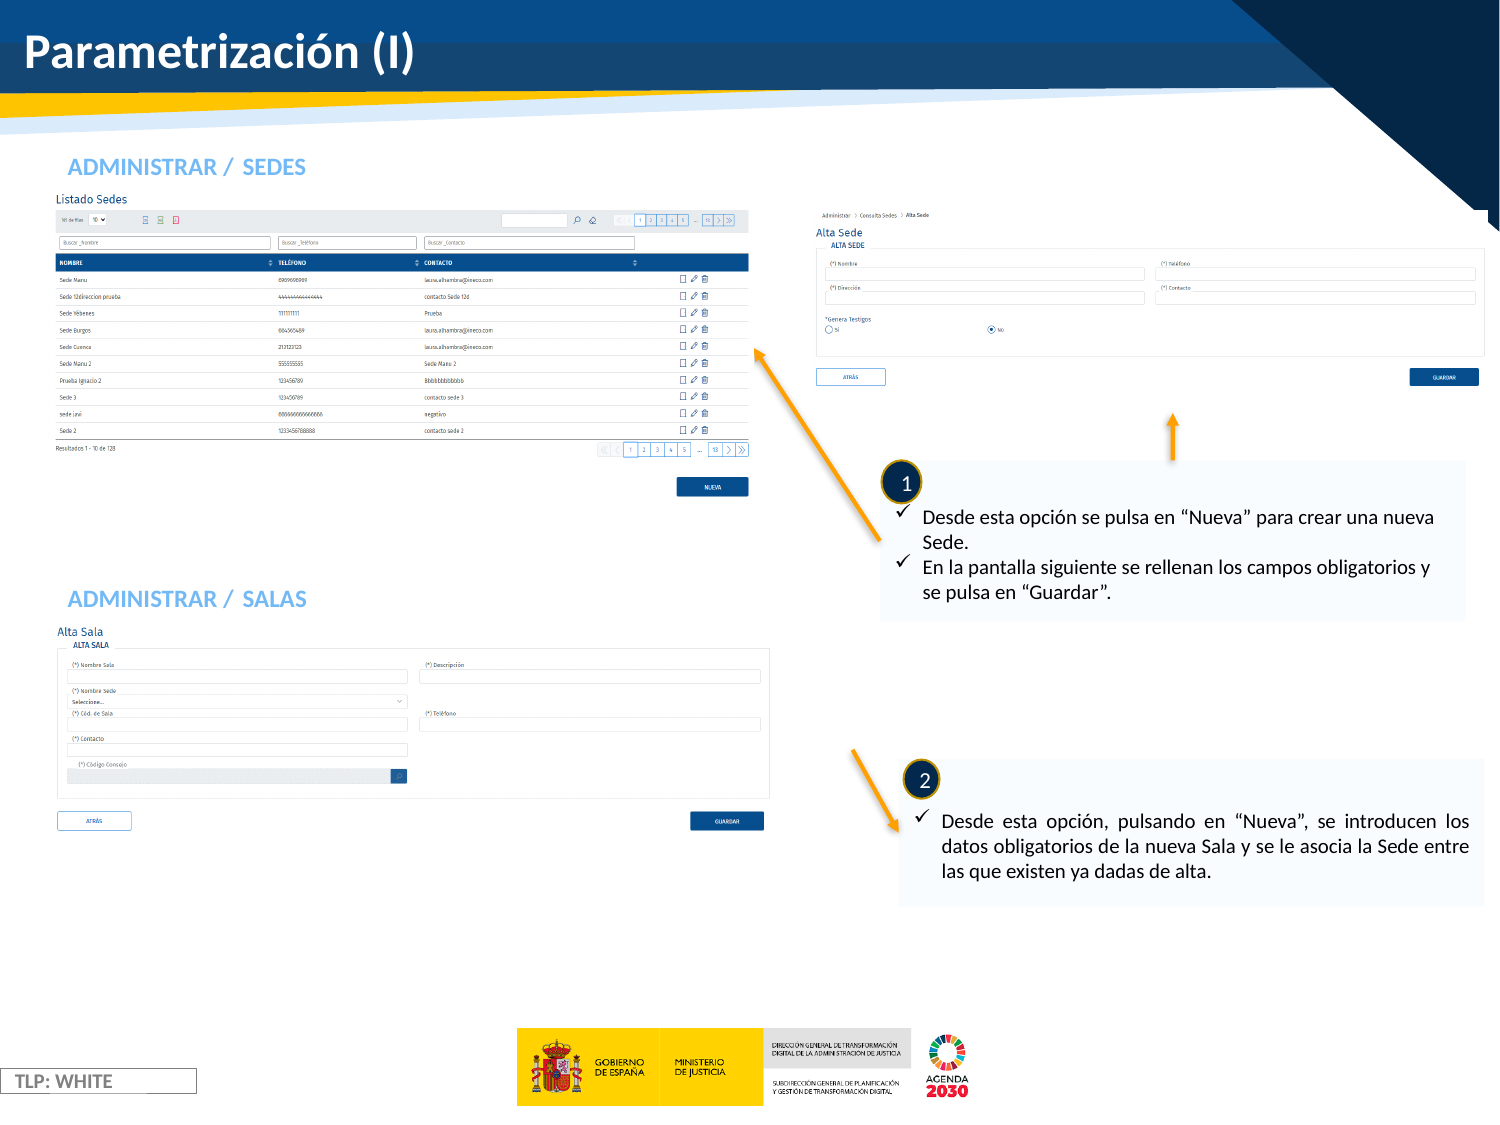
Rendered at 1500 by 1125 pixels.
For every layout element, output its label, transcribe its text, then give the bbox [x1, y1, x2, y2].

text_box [852, 749, 899, 834]
picture [44, 192, 754, 504]
picture [813, 210, 1488, 393]
text_box Desde esta opción, pulsando en “Nueva”, se introducen los datos obligatorios de la nueva Sala y se le asocia la Sede entre las que existen ya dadas de alta. [897, 757, 1486, 909]
text_box ADMINISTRAR / SEDES [53, 130, 866, 191]
title Parametrización (I) [9, 0, 1464, 143]
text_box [753, 347, 881, 542]
text_box Desde esta opción se pulsa en “Nueva” para crear una nueva Sede. En la pantalla siguiente se rellenan los campos obligatorios y se pulsa en “Guardar”. [878, 458, 1468, 624]
text_box ADMINISTRAR / SALAS [53, 562, 866, 623]
picture [44, 622, 778, 841]
text_box 1 [885, 458, 924, 506]
picture [517, 1028, 983, 1106]
text_box 2 [904, 757, 942, 801]
